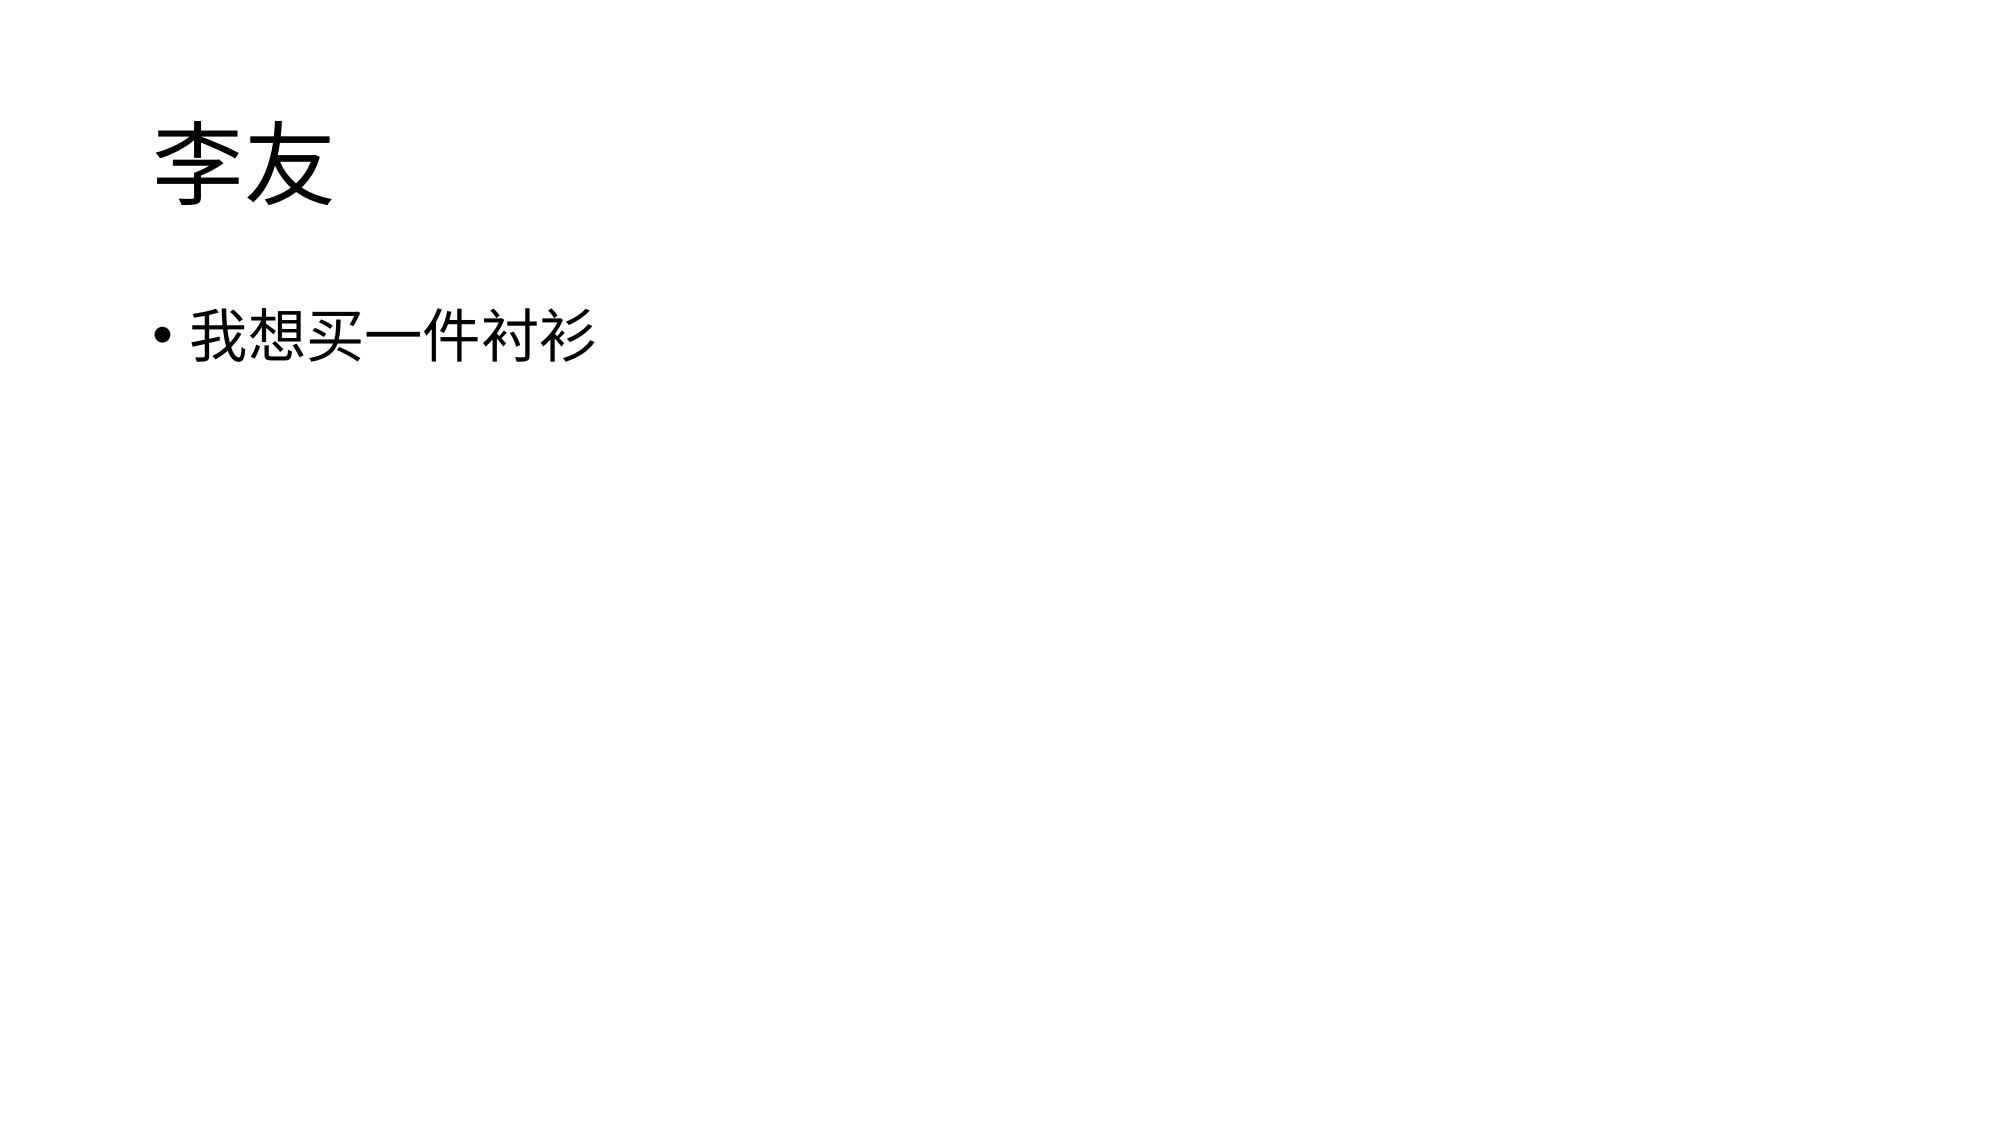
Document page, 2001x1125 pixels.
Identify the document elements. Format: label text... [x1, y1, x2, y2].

title 李友 [137, 59, 1863, 278]
list 我想买一件衬衫 [137, 299, 1863, 1014]
